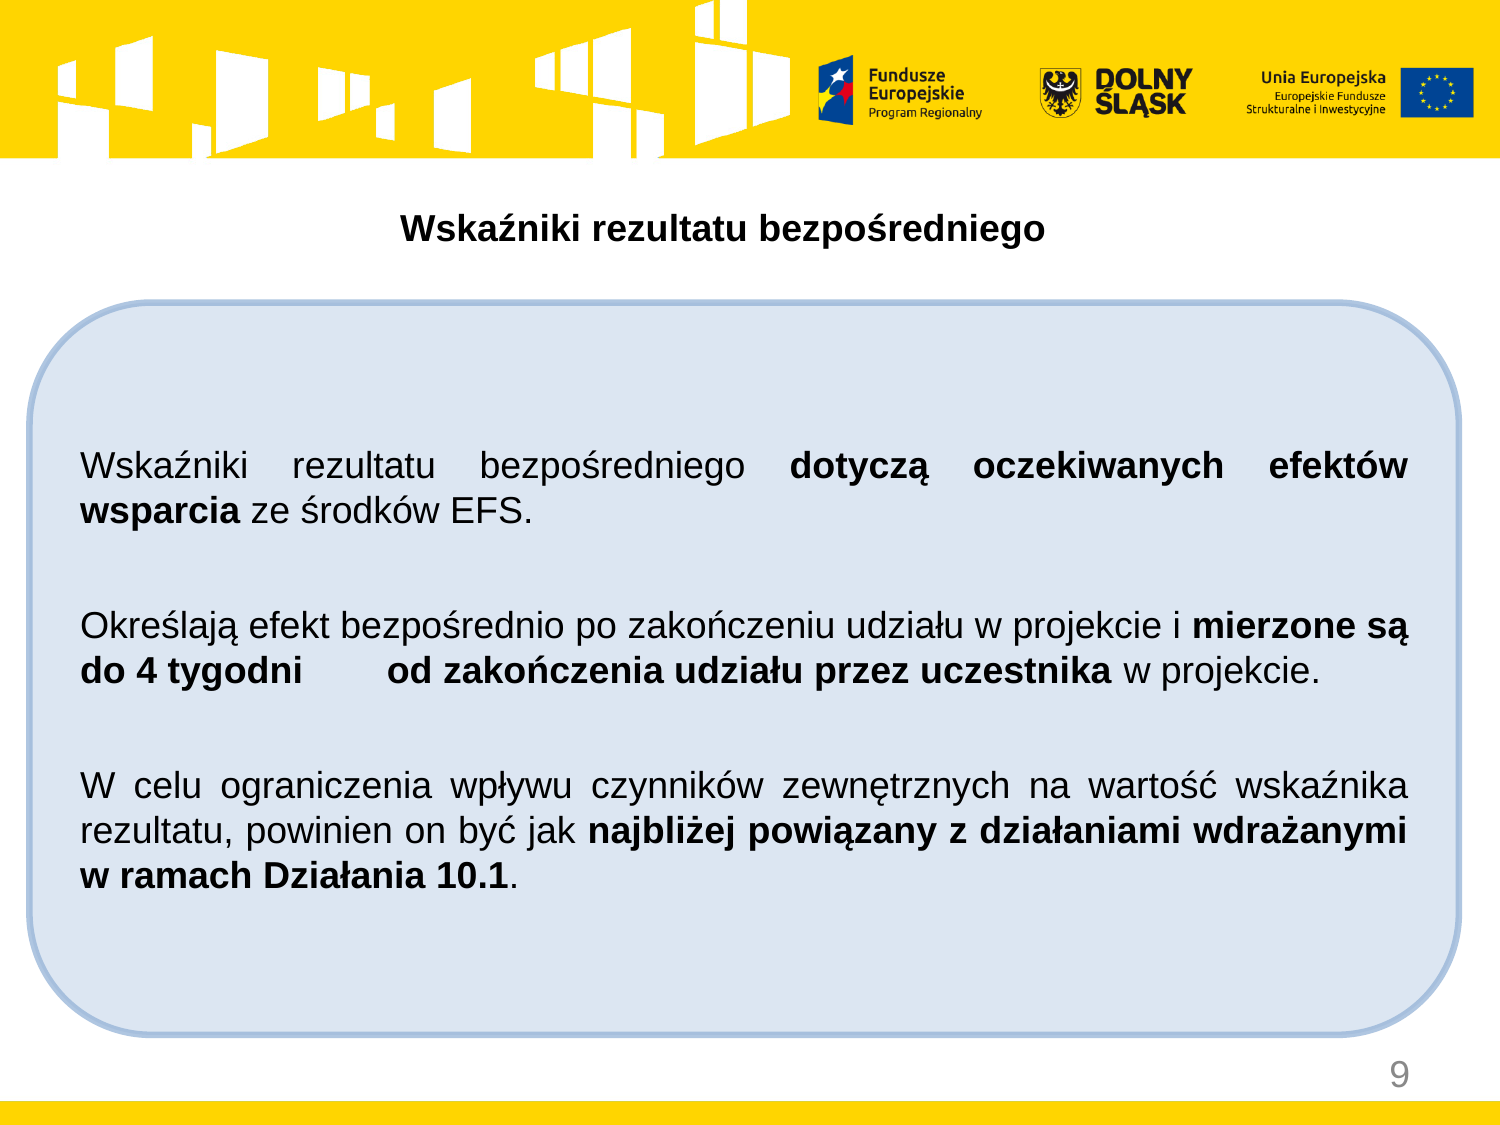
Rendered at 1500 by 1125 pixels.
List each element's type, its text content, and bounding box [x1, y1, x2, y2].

picture [0, 0, 1500, 1125]
text_box [0, 233, 1377, 1060]
slide_number 9 [1074, 1042, 1425, 1103]
text_box Wskaźniki rezultatu bezpośredniego dotyczą oczekiwanych efektów wsparcia ze środków EFS. Określają efekt bezpośrednio po zakończeniu udziału w projekcie i mierzone są do 4 tygodni od zakończenia udziału przez uczestnika w projekcie. W celu ograniczenia wpływu czynników zewnętrznych na wartość wskaźnika rezultatu, powinien on być jak najbliżej powiązany z działaniami wdrażanymi w ramach Działania 10.1. [26, 299, 1463, 1039]
text_box Wskaźniki rezultatu bezpośredniego [348, 196, 1099, 256]
